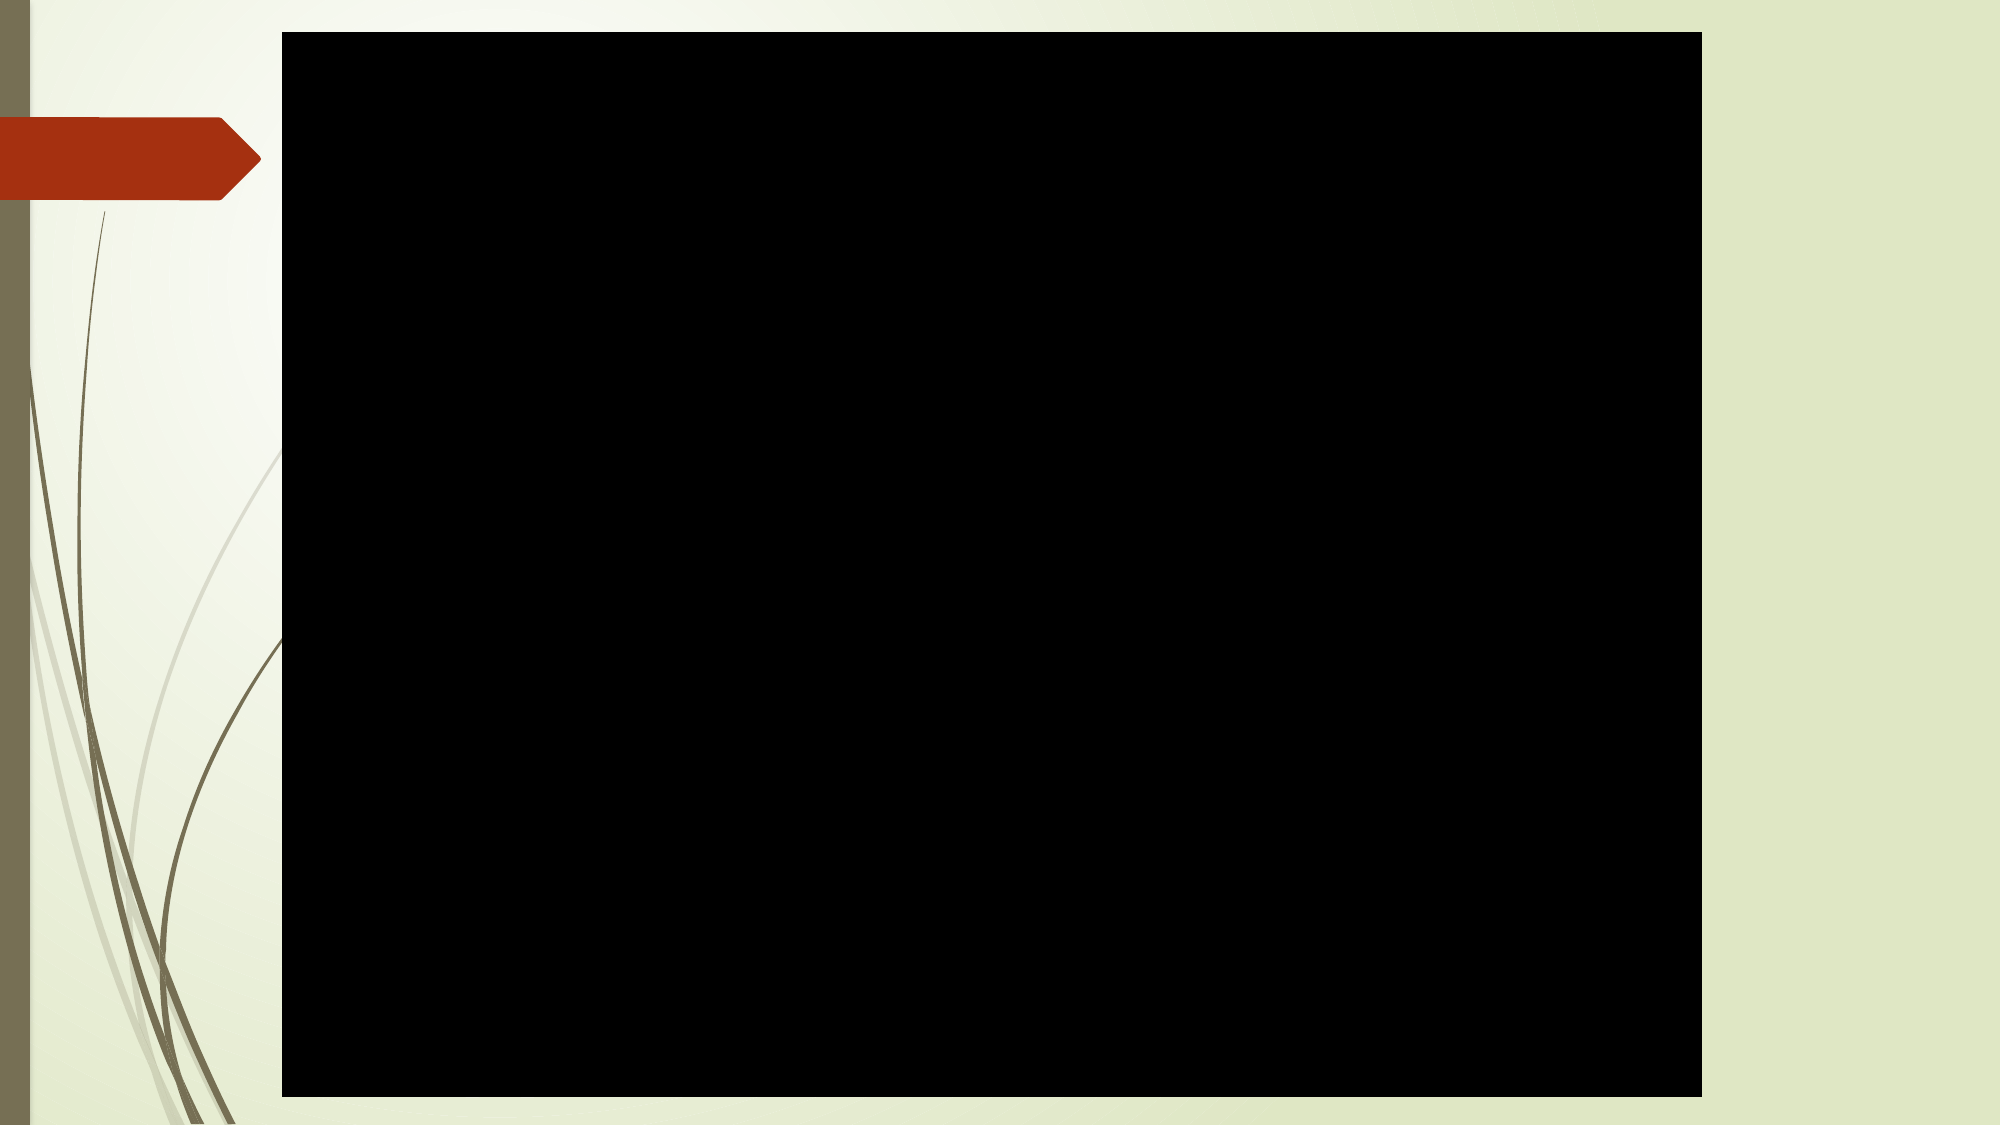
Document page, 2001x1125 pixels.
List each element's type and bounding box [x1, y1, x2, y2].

text_box [281, 31, 1703, 1098]
